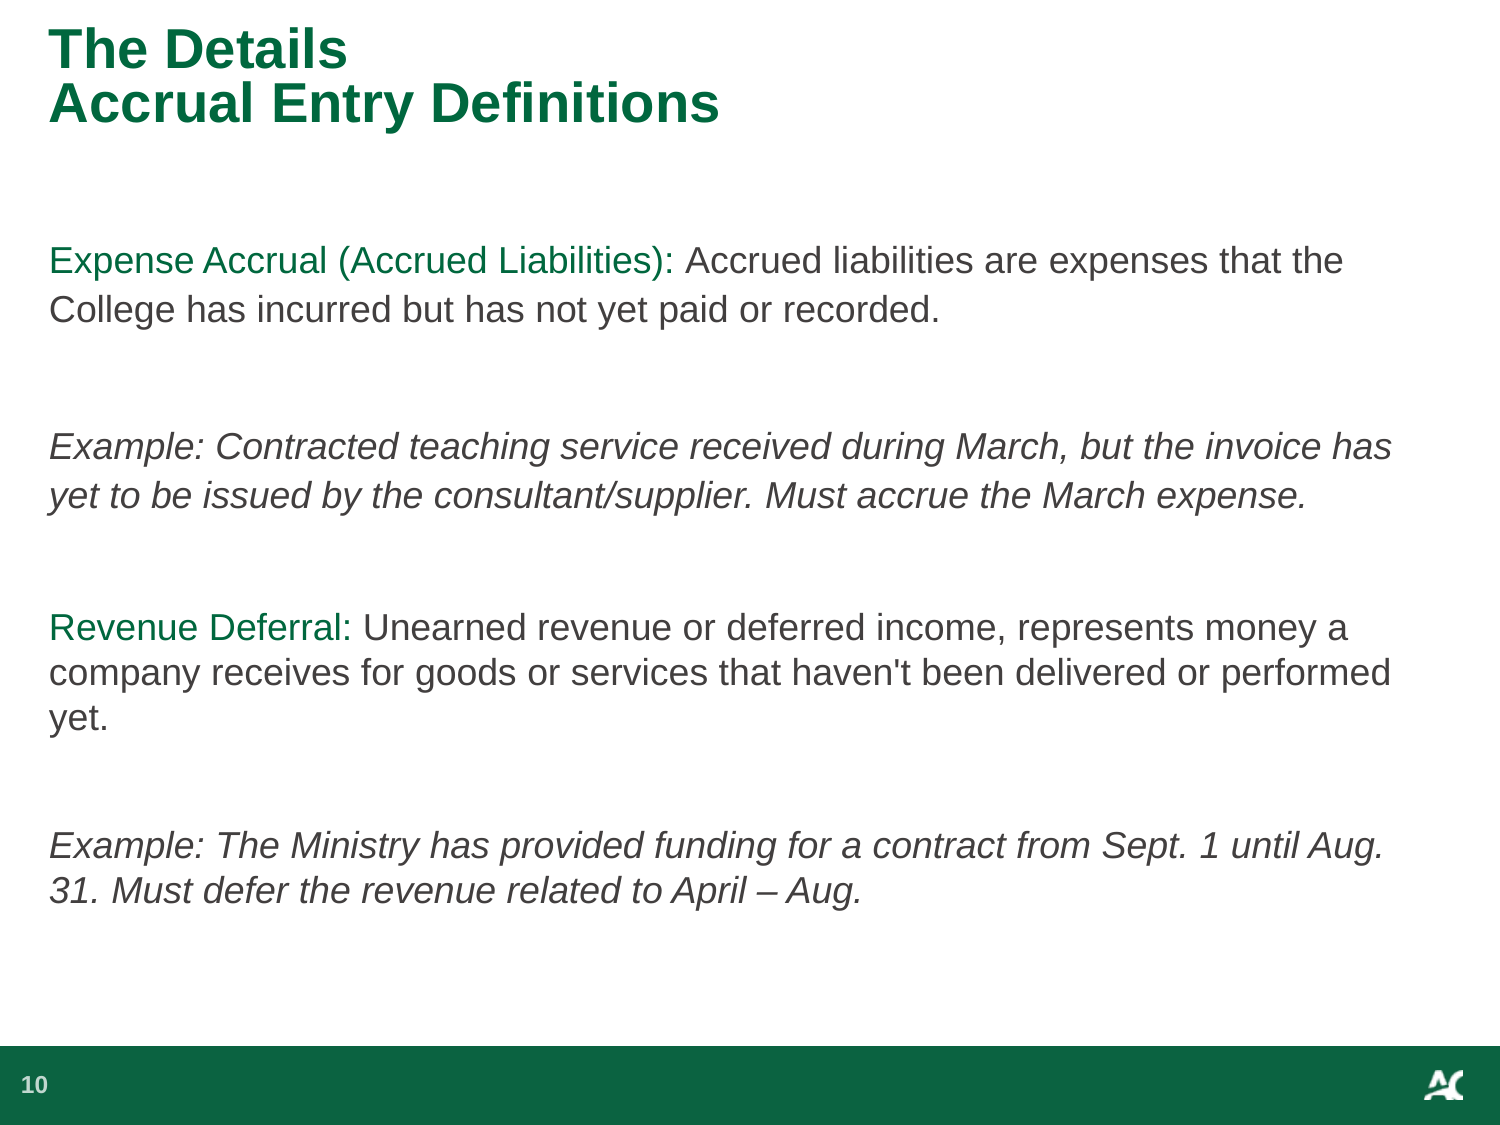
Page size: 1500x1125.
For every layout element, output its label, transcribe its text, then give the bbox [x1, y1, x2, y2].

slide_number 10 [20, 1057, 77, 1111]
list Expense Accrual (Accrued Liabilities): Accrued liabilities are expenses that the College has incurred but has not yet paid or recorded. Example: Contracted teaching service received during March, but the invoice has yet to be issued by the consultant/supplier. Must accrue the March expense. Revenue Deferral: Unearned revenue or deferred income, represents money a company receives for goods or services that haven't been delivered or performed yet. Example: The Ministry has provided funding for a contract from Sept. 1 until Aug. 31. Must defer the revenue related to April – Aug. [48, 231, 1430, 1058]
title The Details Accrual Entry Definitions [48, 25, 935, 96]
